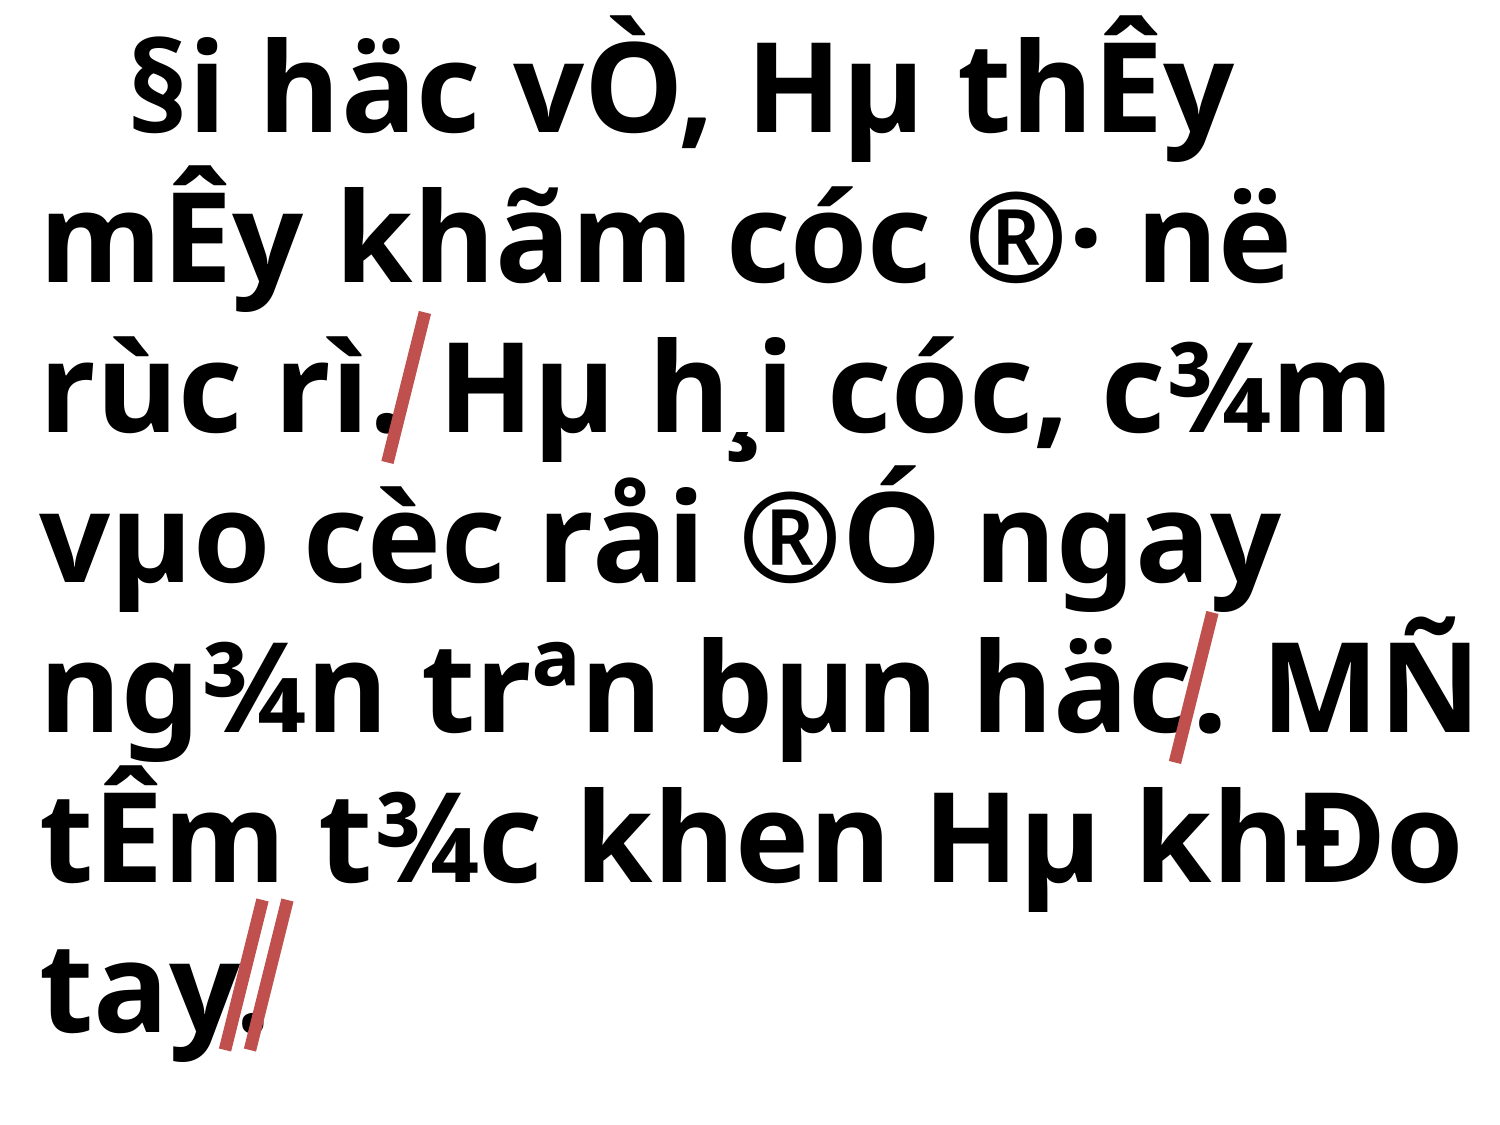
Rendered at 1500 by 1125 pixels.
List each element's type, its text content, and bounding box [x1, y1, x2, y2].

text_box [1174, 612, 1213, 763]
text_box §i häc vÒ, Hµ thÊy mÊy khãm cóc ®· në rùc rì. Hµ h¸i cóc, c¾m vµo cèc råi ®Ó ngay ng¾n trªn bµn häc. MÑ tÊm t¾c khen Hµ khÐo tay. [24, 0, 1500, 1065]
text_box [263, 899, 288, 1051]
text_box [387, 312, 426, 463]
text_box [224, 899, 263, 1051]
